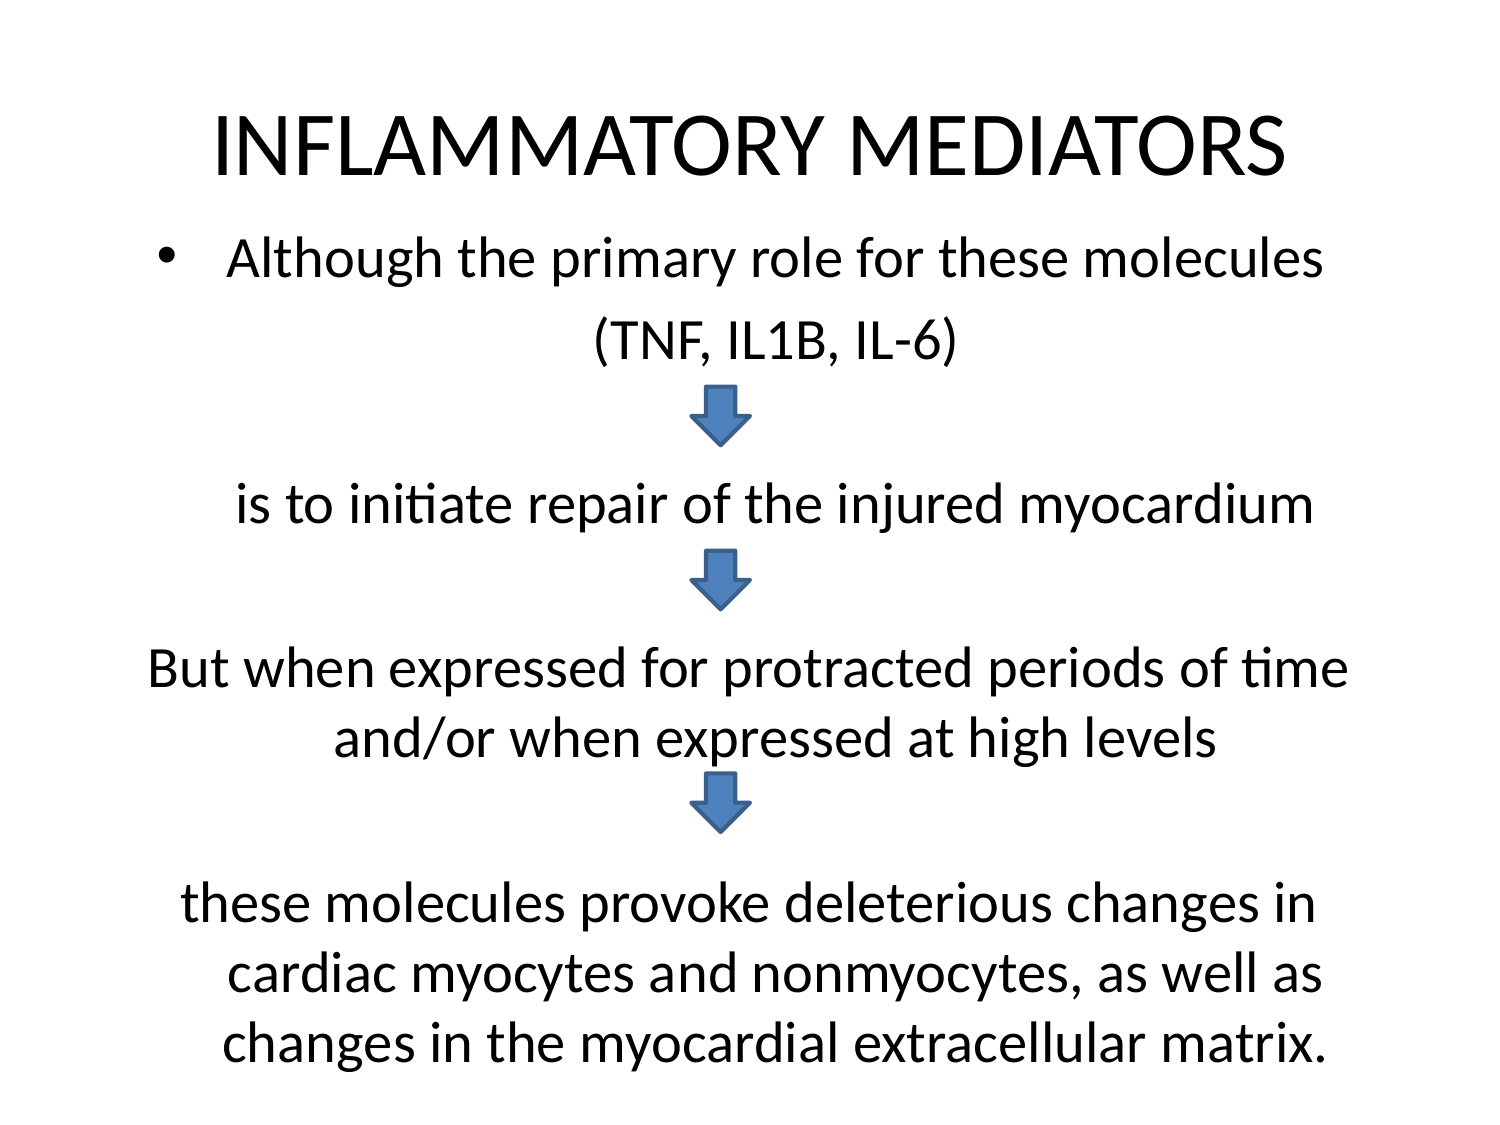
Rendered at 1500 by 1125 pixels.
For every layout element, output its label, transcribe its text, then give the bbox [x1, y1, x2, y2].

list Although the primary role for these molecules (TNF, IL1B, IL-6) is to initiate repair of the injured myocardium But when expressed for protracted periods of time and/or when expressed at high levels these molecules provoke deleterious changes in cardiac myocytes and nonmyocytes, as well as changes in the myocardial extracellular matrix. [75, 210, 1425, 1090]
text_box [689, 771, 752, 835]
title INFLAMMATORY MEDIATORS [75, 45, 1425, 210]
text_box [689, 384, 752, 448]
text_box [689, 548, 752, 612]
